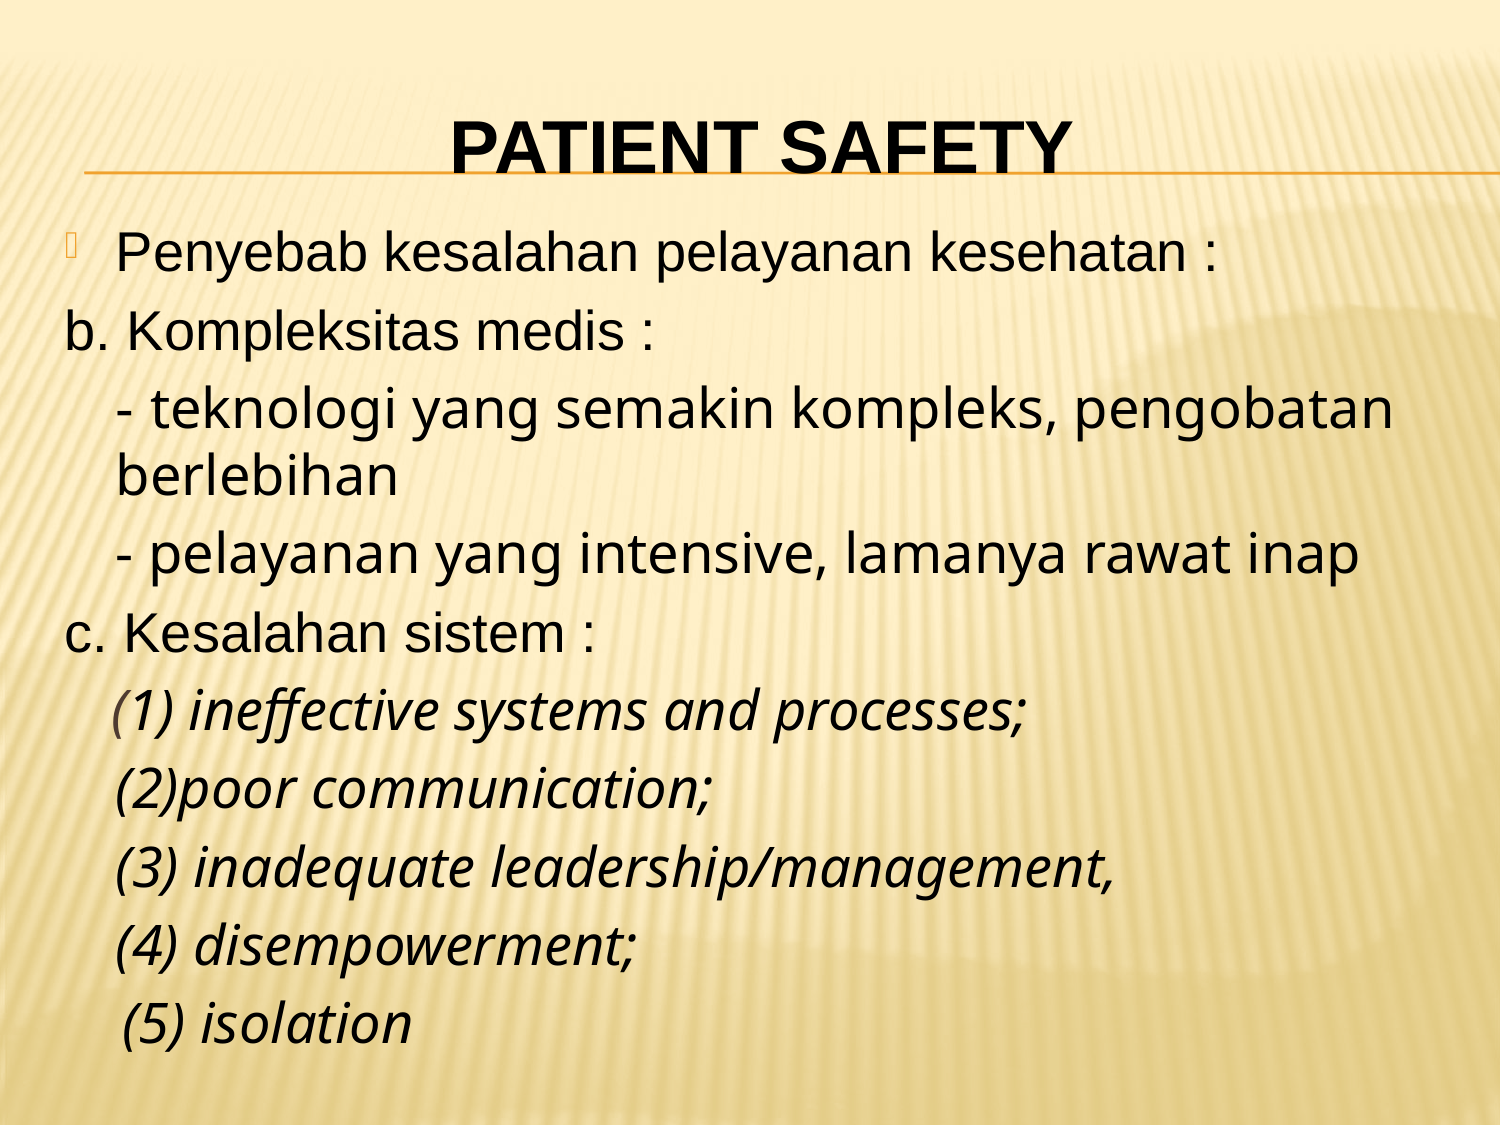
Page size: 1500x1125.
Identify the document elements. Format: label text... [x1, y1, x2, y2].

list Penyebab kesalahan pelayanan kesehatan : b. Kompleksitas medis : - teknologi yang semakin kompleks, pengobatan berlebihan - pelayanan yang intensive, lamanya rawat inap c. Kesalahan sistem : (1) ineffective systems and processes; (2)poor communication; (3) inadequate leadership/management, (4) disempowerment; (5) isolation [50, 208, 1475, 1071]
title Patient Safety [50, 75, 1475, 208]
